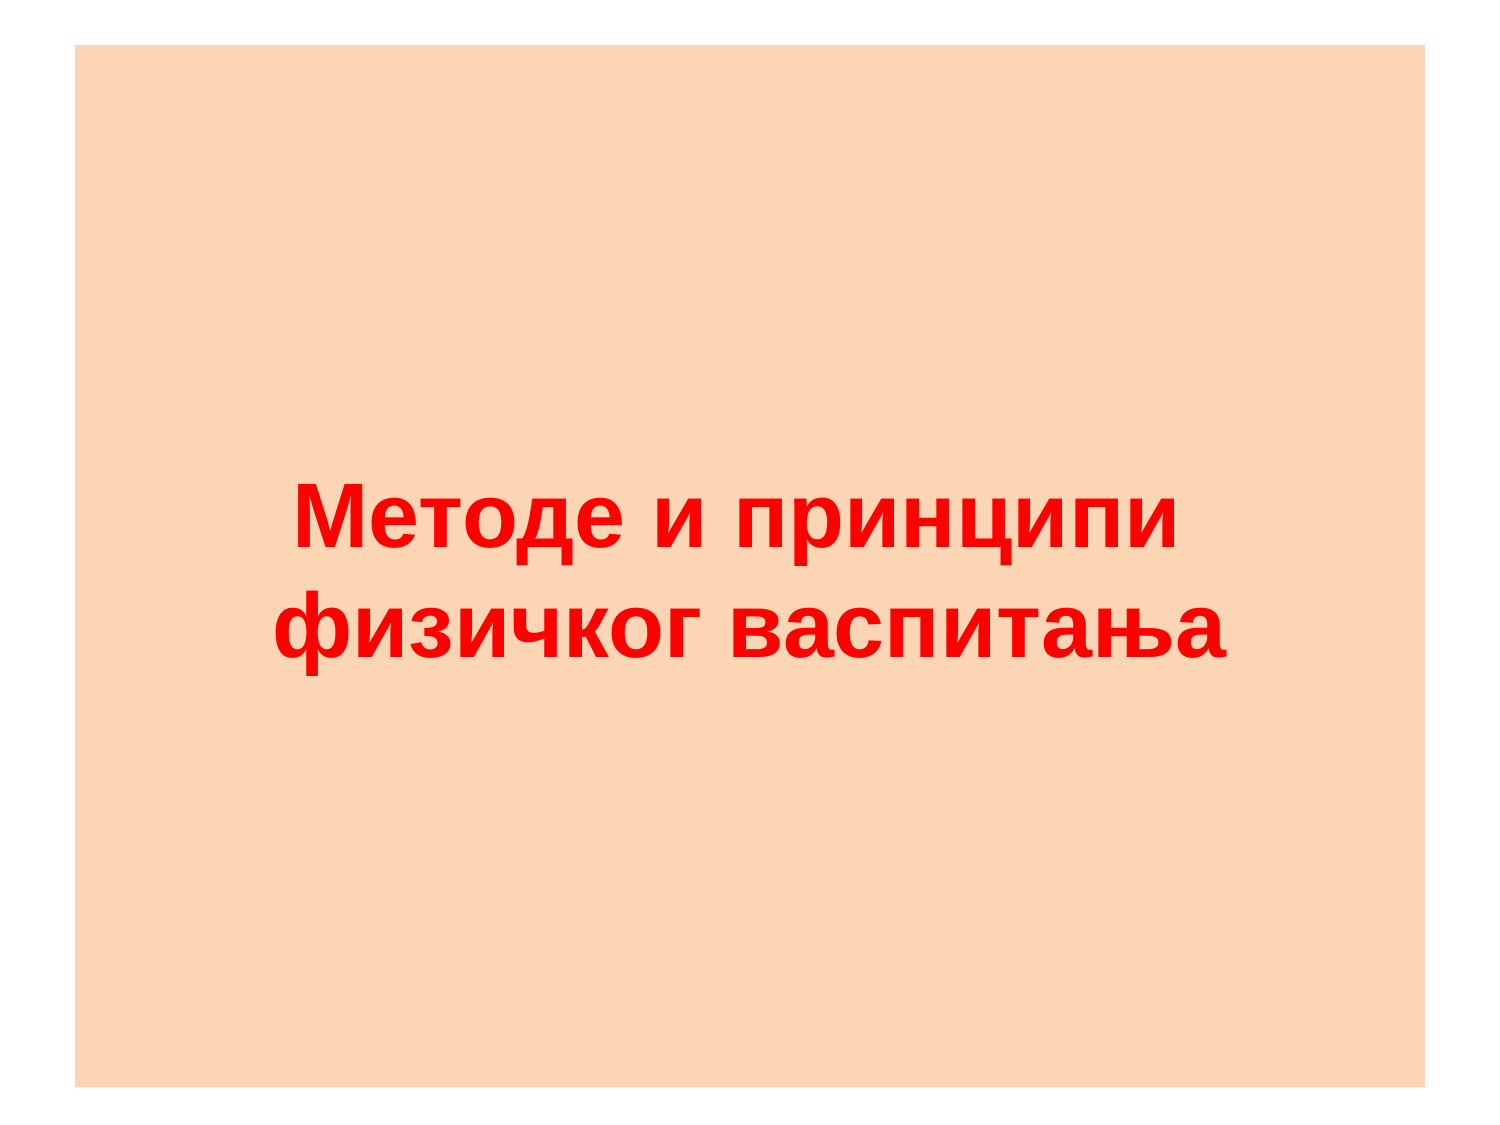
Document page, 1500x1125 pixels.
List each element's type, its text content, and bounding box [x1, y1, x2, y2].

title Методе и принципи физичког васпитања [74, 44, 1426, 1088]
